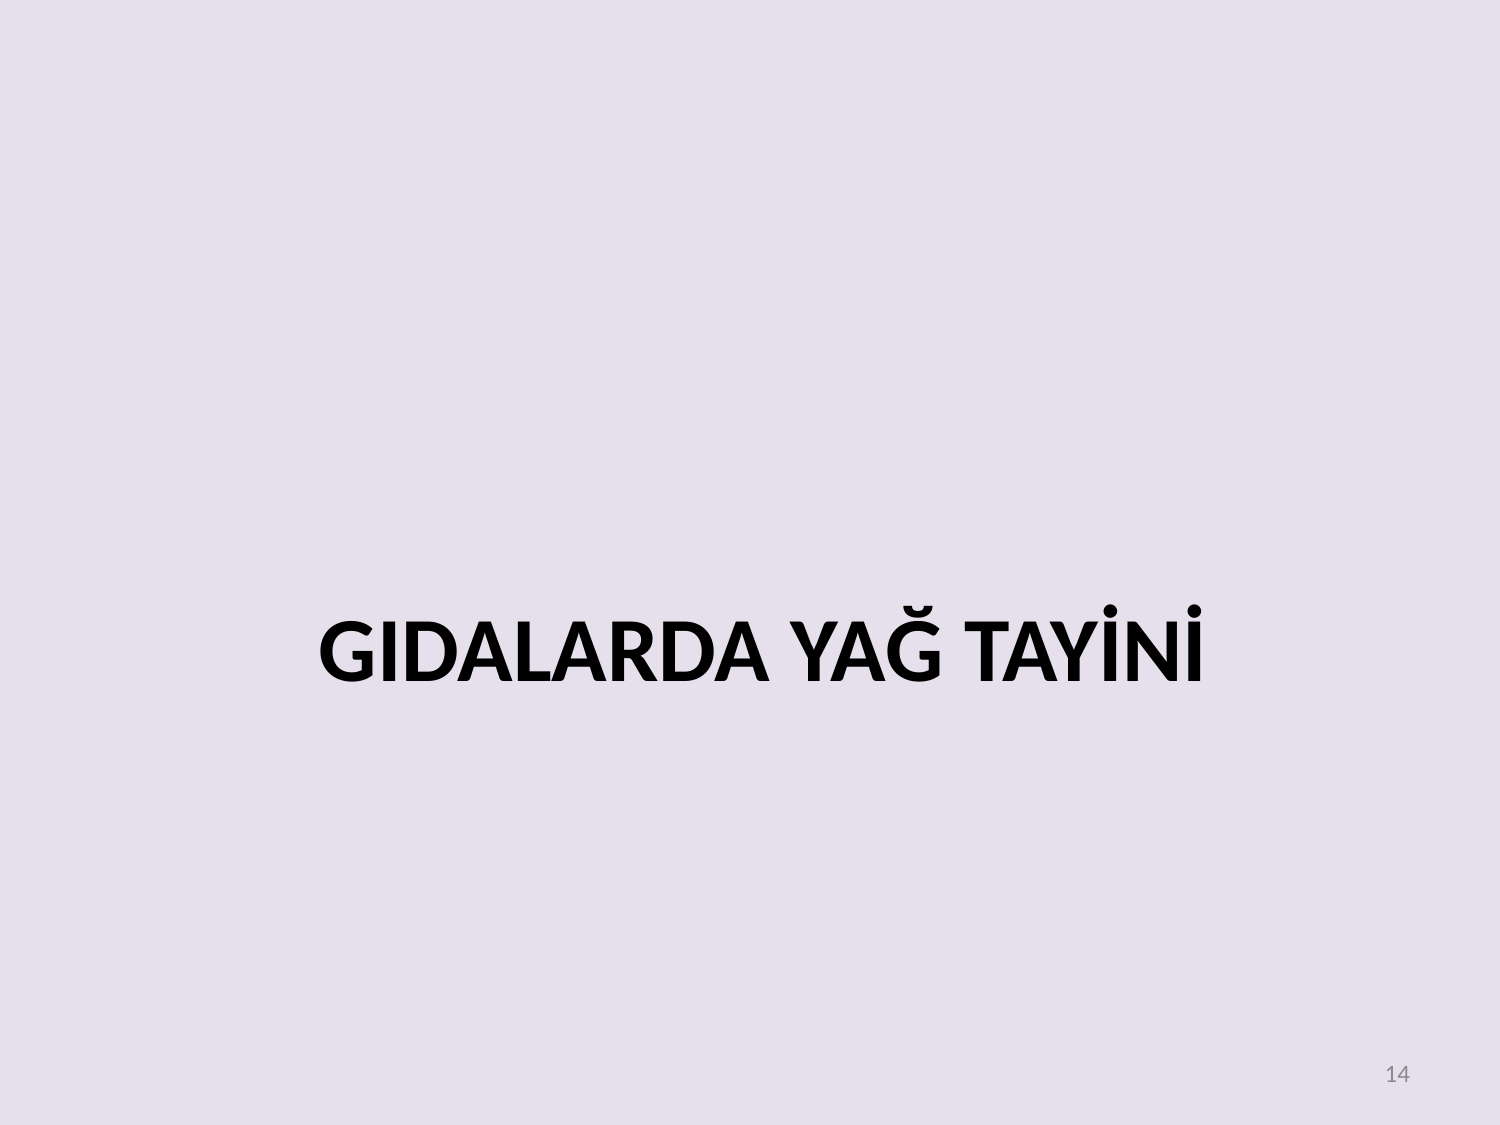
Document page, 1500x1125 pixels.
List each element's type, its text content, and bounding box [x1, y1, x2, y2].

slide_number 14 [1074, 1042, 1425, 1103]
title GIDALARDA YAĞ TAYİNİ [88, 550, 1439, 739]
